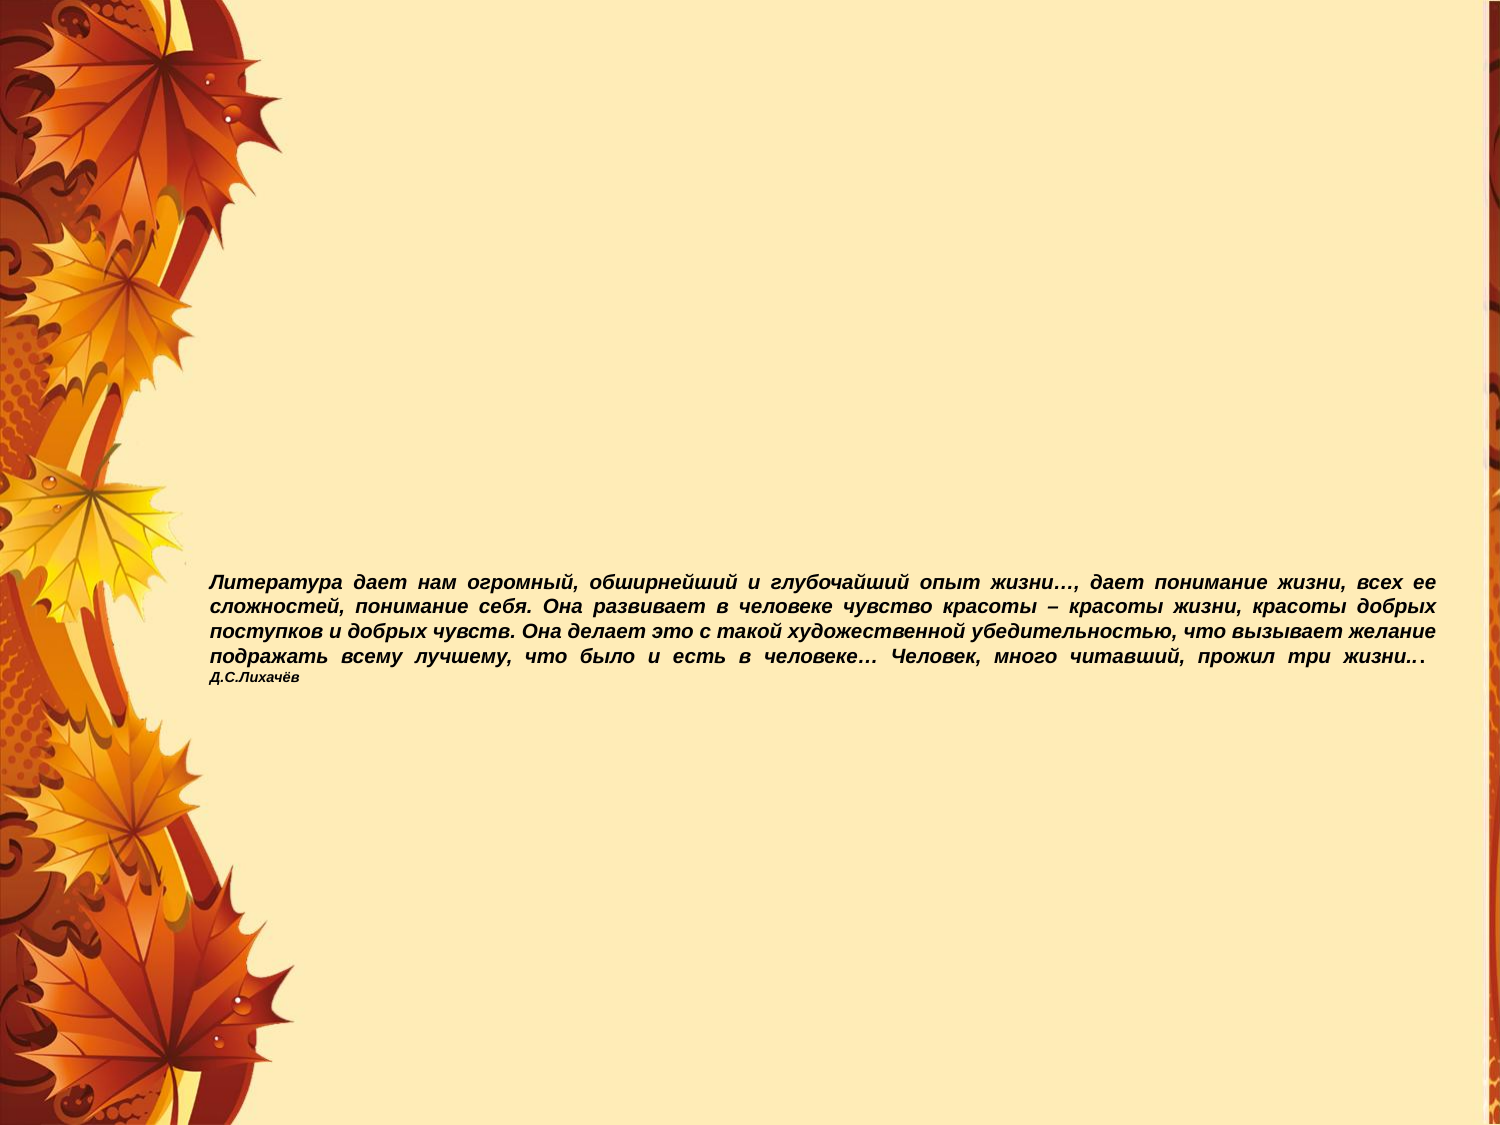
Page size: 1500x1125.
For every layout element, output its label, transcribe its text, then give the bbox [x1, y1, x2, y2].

title Литература дает нам огромный, обширнейший и глубочайший опыт жизни…, дает понимание жизни, всех ее сложностей, понимание себя. Она развивает в человеке чувство красоты – красоты жизни, красоты добрых поступков и добрых чувств. Она делает это с такой художественной убедительностью, что вызывает желание подражать всему лучшему, что было и есть в человеке… Человек, много читавший, прожил три жизни... Д.С.Лихачёв [194, 550, 1453, 739]
picture [0, 0, 1500, 1125]
